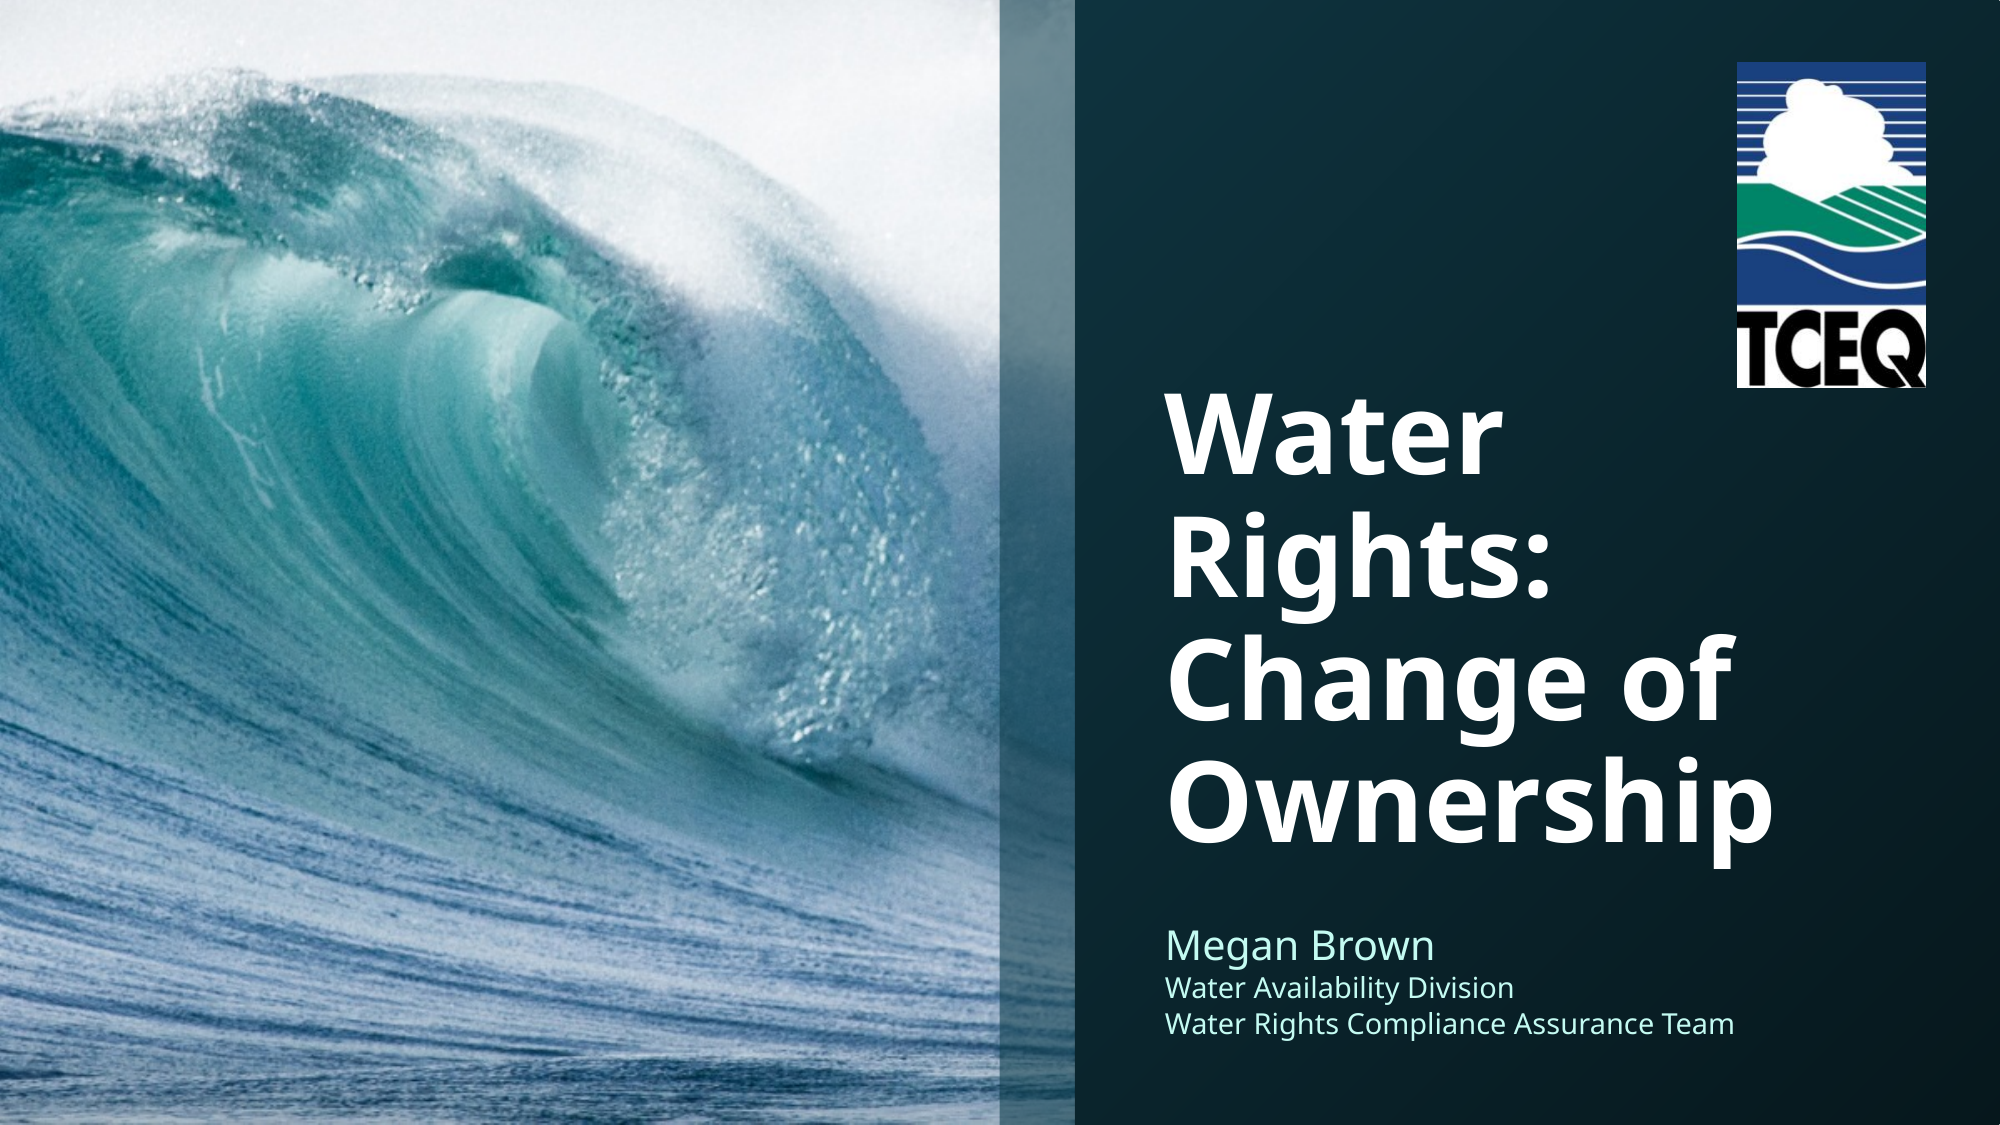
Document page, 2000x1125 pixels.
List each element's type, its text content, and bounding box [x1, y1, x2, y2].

picture [1737, 62, 1926, 388]
picture [0, 0, 1075, 1125]
subtitle Megan Brown Water Availability Division Water Rights Compliance Assurance Team [1149, 912, 1900, 1050]
title Water Rights: Change of Ownership [1149, 262, 1900, 875]
